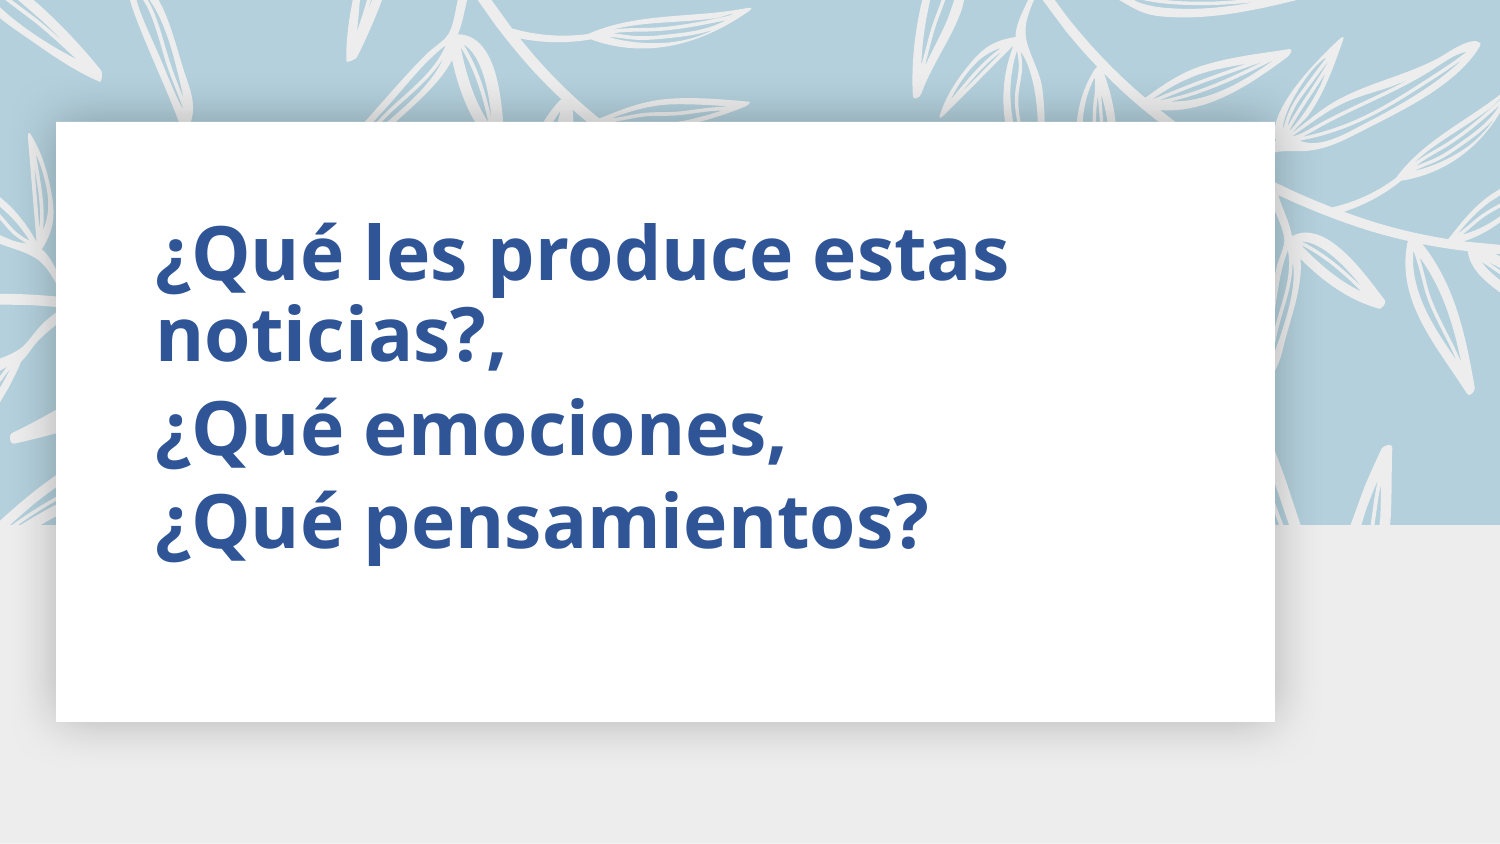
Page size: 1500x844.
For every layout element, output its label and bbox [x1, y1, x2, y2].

text_box [0, 525, 1500, 844]
text_box [0, 0, 1500, 525]
text_box [55, 525, 1276, 723]
